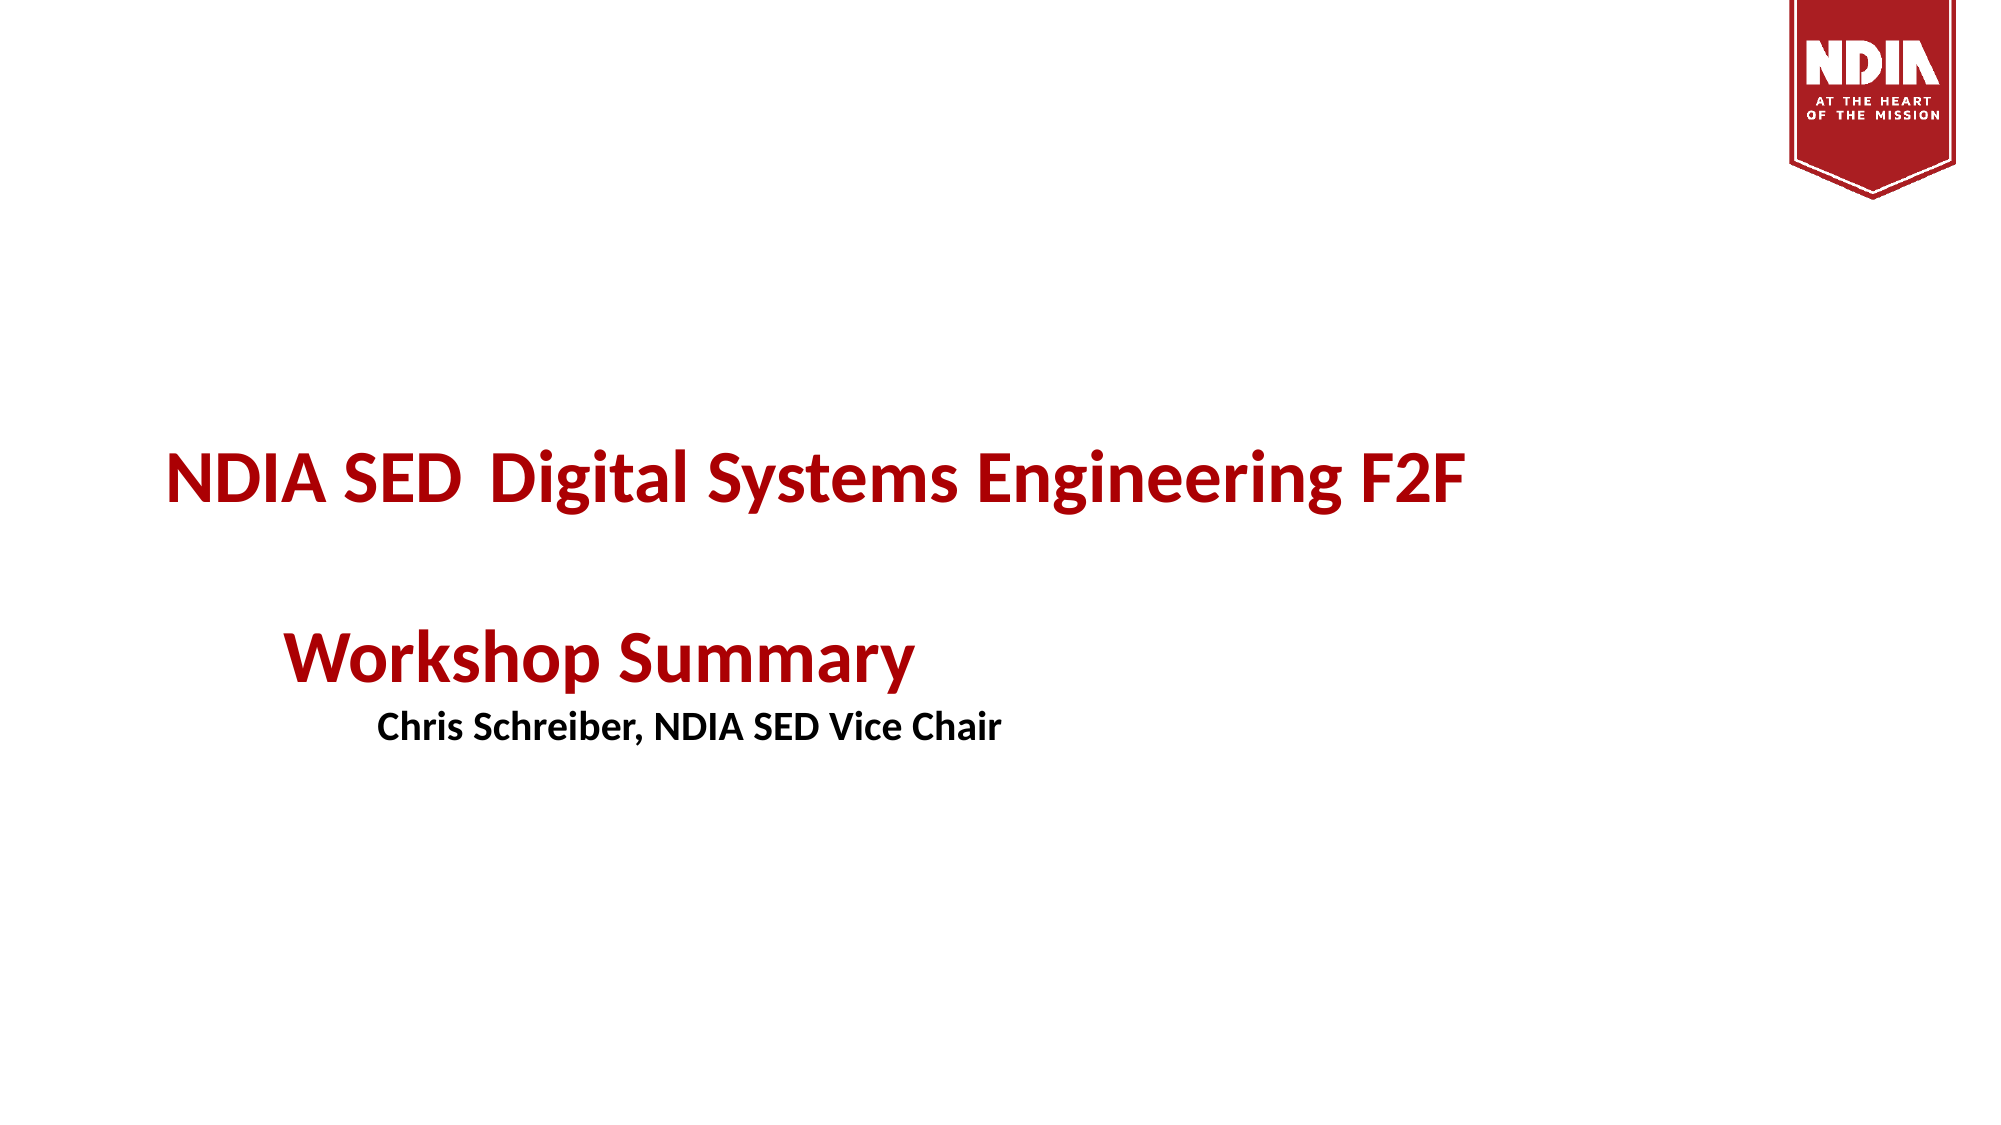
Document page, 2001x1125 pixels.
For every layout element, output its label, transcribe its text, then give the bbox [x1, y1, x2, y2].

text_box Chris Schreiber, NDIA SED Vice Chair [362, 665, 1638, 782]
title NDIA SED Digital Systems Engineering F2F Workshop Summary [150, 435, 1850, 689]
picture [1789, 0, 1956, 200]
